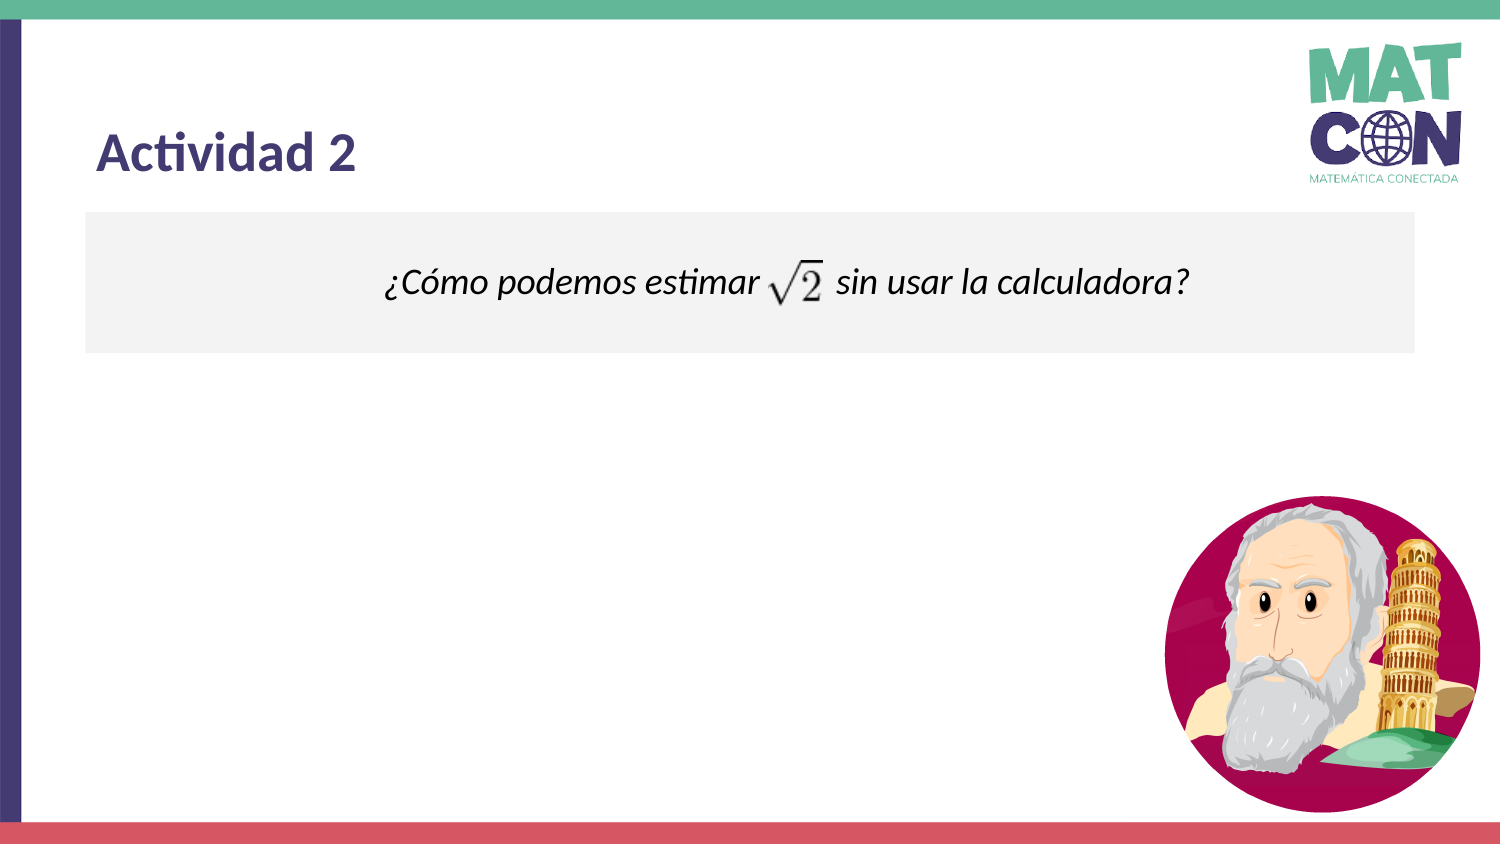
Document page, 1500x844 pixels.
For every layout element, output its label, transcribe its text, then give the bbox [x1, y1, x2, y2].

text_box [85, 211, 1415, 355]
text_box Actividad 2 [85, 109, 1091, 188]
picture [0, 0, 1500, 844]
